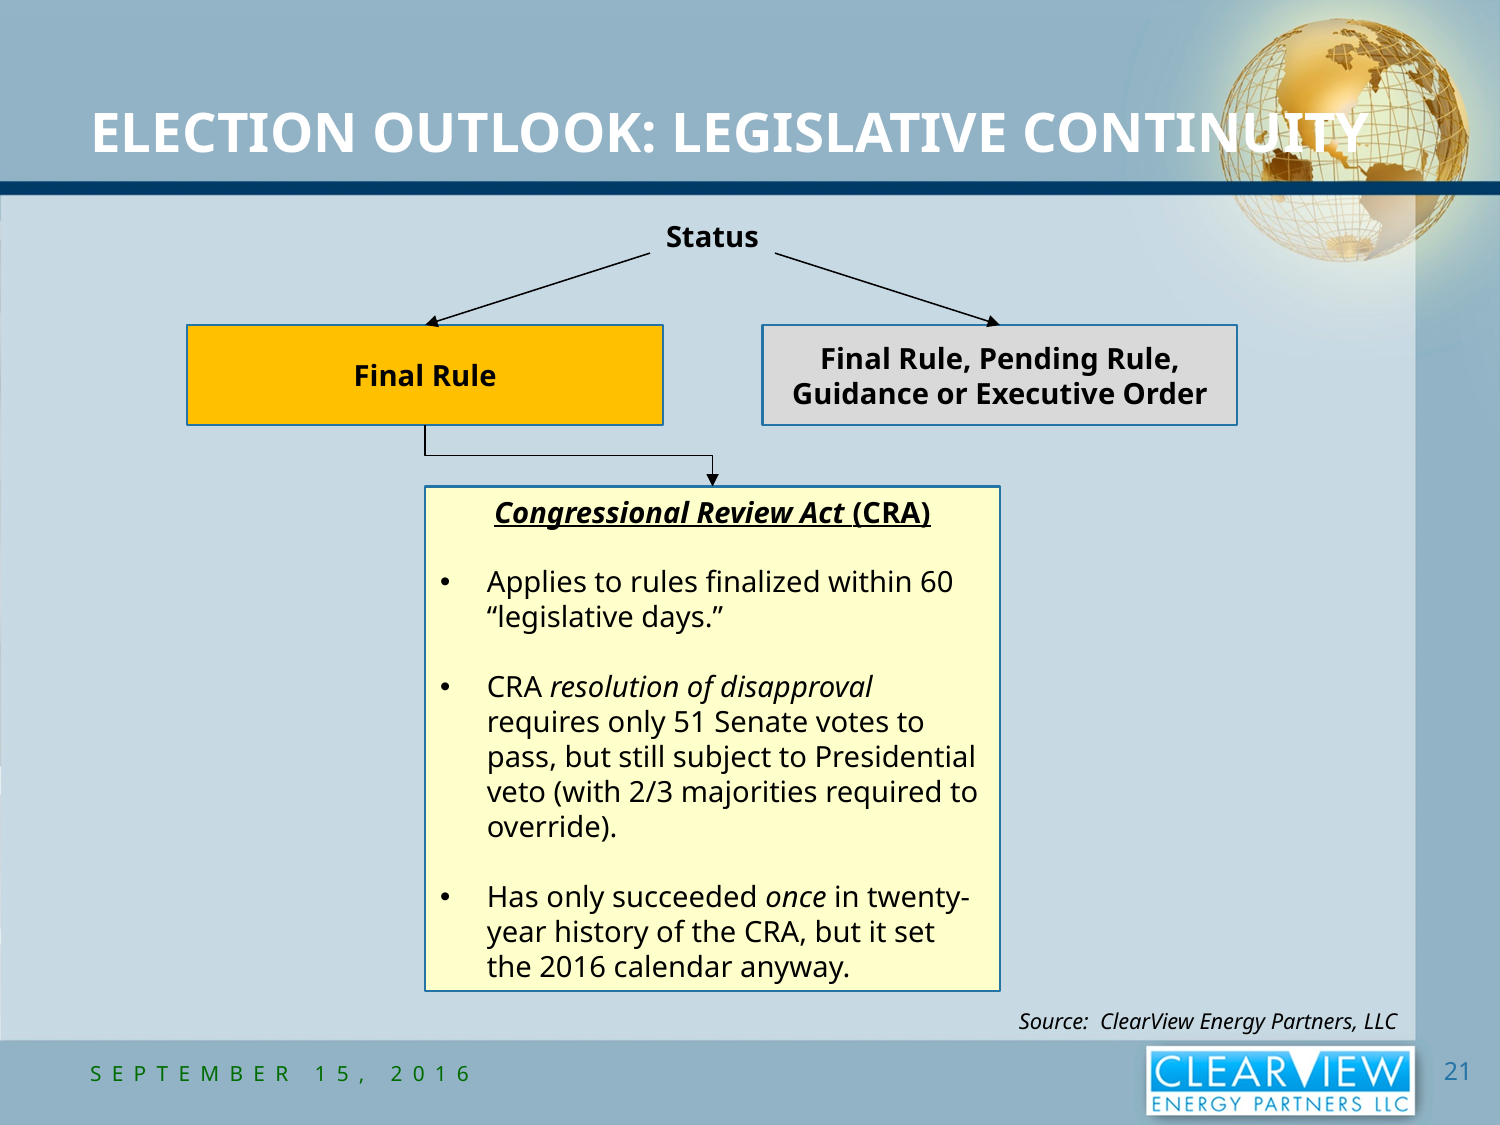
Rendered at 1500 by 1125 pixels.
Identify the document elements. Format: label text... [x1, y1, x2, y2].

text_box Source: ClearView Energy Partners, LLC [37, 999, 1413, 1041]
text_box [537, 311, 600, 600]
text_box 21 [1137, 1042, 1488, 1103]
text_box Election Outlook: Legislative Continuity [74, 68, 1425, 194]
text_box September 15, 2016 [75, 1042, 575, 1103]
text_box Status [648, 229, 777, 277]
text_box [424, 252, 651, 326]
text_box Congressional Review Act (CRA) Applies to rules finalized within 60 “legislative days.” CRA resolution of disapproval requires only 51 Senate votes to pass, but still subject to Presidential veto (with 2/3 majorities required to override). Has only succeeded once in twenty-year history of the CRA, but it set the 2016 calendar anyway. [423, 484, 1002, 993]
text_box Final Rule [185, 323, 532, 427]
text_box Final Rule [606, 323, 665, 427]
text_box Final Rule, Pending Rule, Guidance or Executive Order [760, 323, 1240, 427]
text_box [774, 252, 1001, 326]
picture [0, 0, 1500, 1125]
